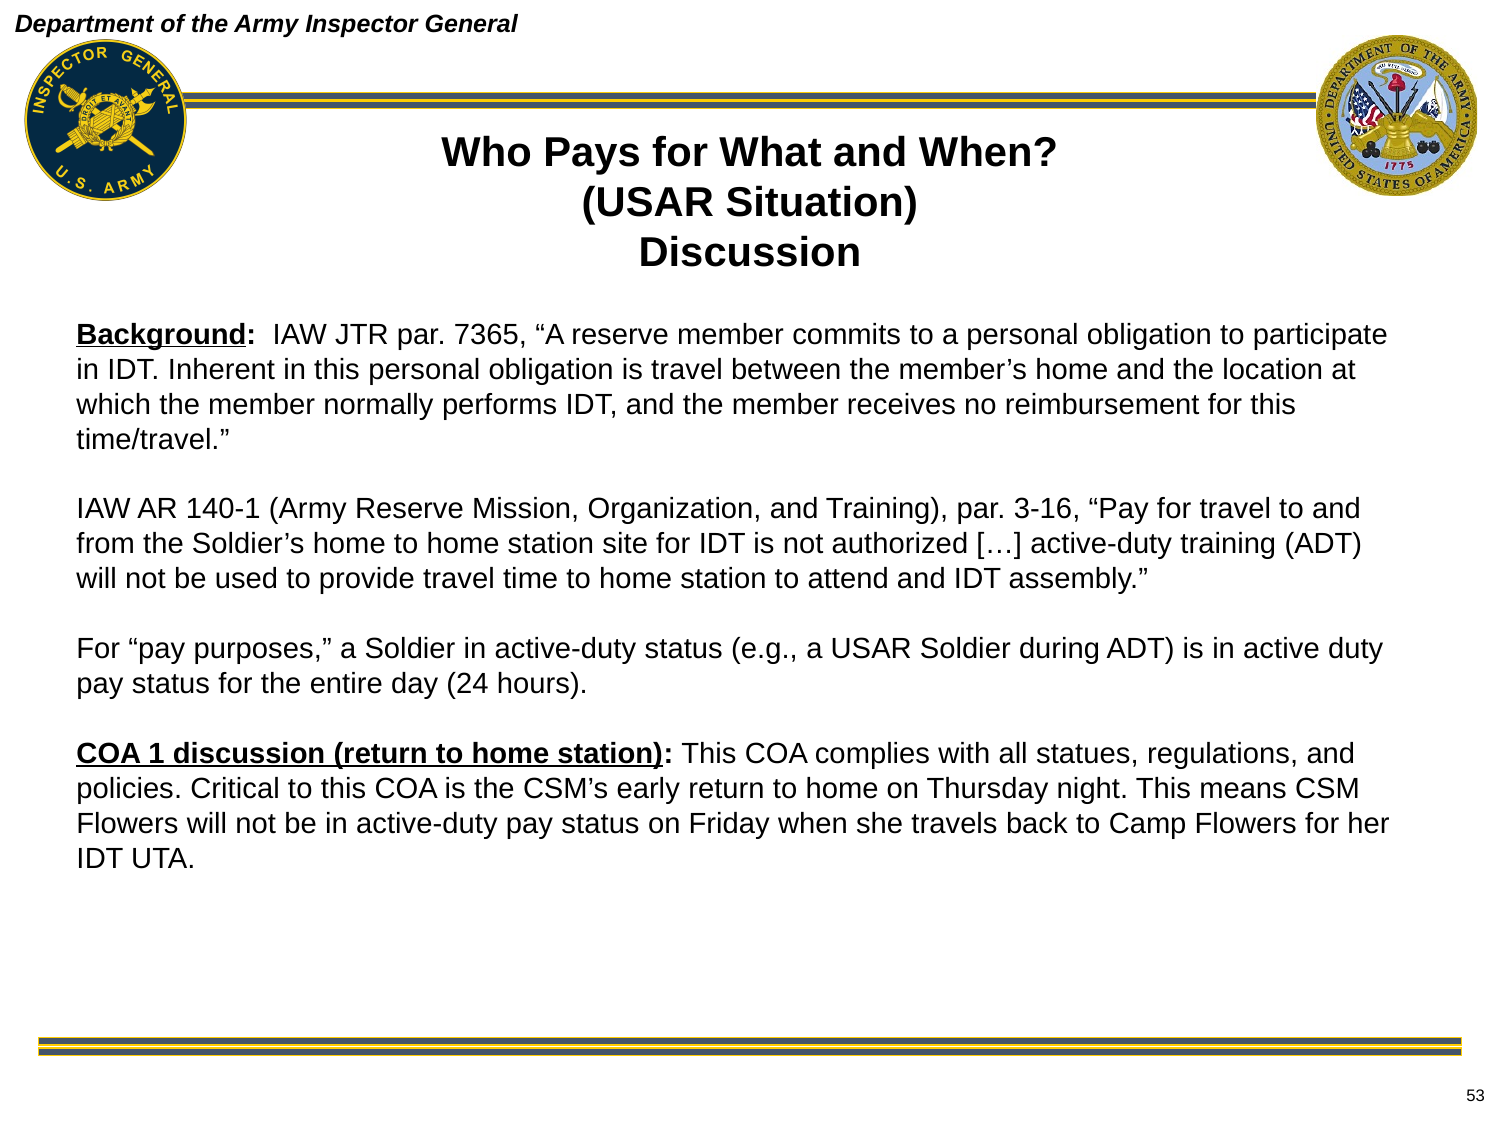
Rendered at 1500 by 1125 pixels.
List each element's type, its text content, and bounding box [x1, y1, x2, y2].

picture [21, 34, 192, 205]
slide_number 53 [1149, 1065, 1500, 1125]
title Who Pays for What and When? (USAR Situation) Discussion [223, 117, 1276, 196]
list Background: IAW JTR par. 7365, “A reserve member commits to a personal obligation to participate in IDT. Inherent in this personal obligation is travel between the member’s home and the location at which the member normally performs IDT, and the member receives no reimbursement for this time/travel.” IAW AR 140-1 (Army Reserve Mission, Organization, and Training), par. 3-16, “Pay for travel to and from the Soldier’s home to home station site for IDT is not authorized […] active-duty training (ADT) will not be used to provide travel time to home station to attend and IDT assembly.” For “pay purposes,” a Soldier in active-duty status (e.g., a USAR Soldier during ADT) is in active duty pay status for the entire day (24 hours). COA 1 discussion (return to home station): This COA complies with all statues, regulations, and policies. Critical to this COA is the CSM’s early return to home on Thursday night. This means CSM Flowers will not be in active-duty pay status on Friday when she travels back to Camp Flowers for her IDT UTA. [61, 307, 1412, 1096]
picture [1316, 35, 1478, 196]
